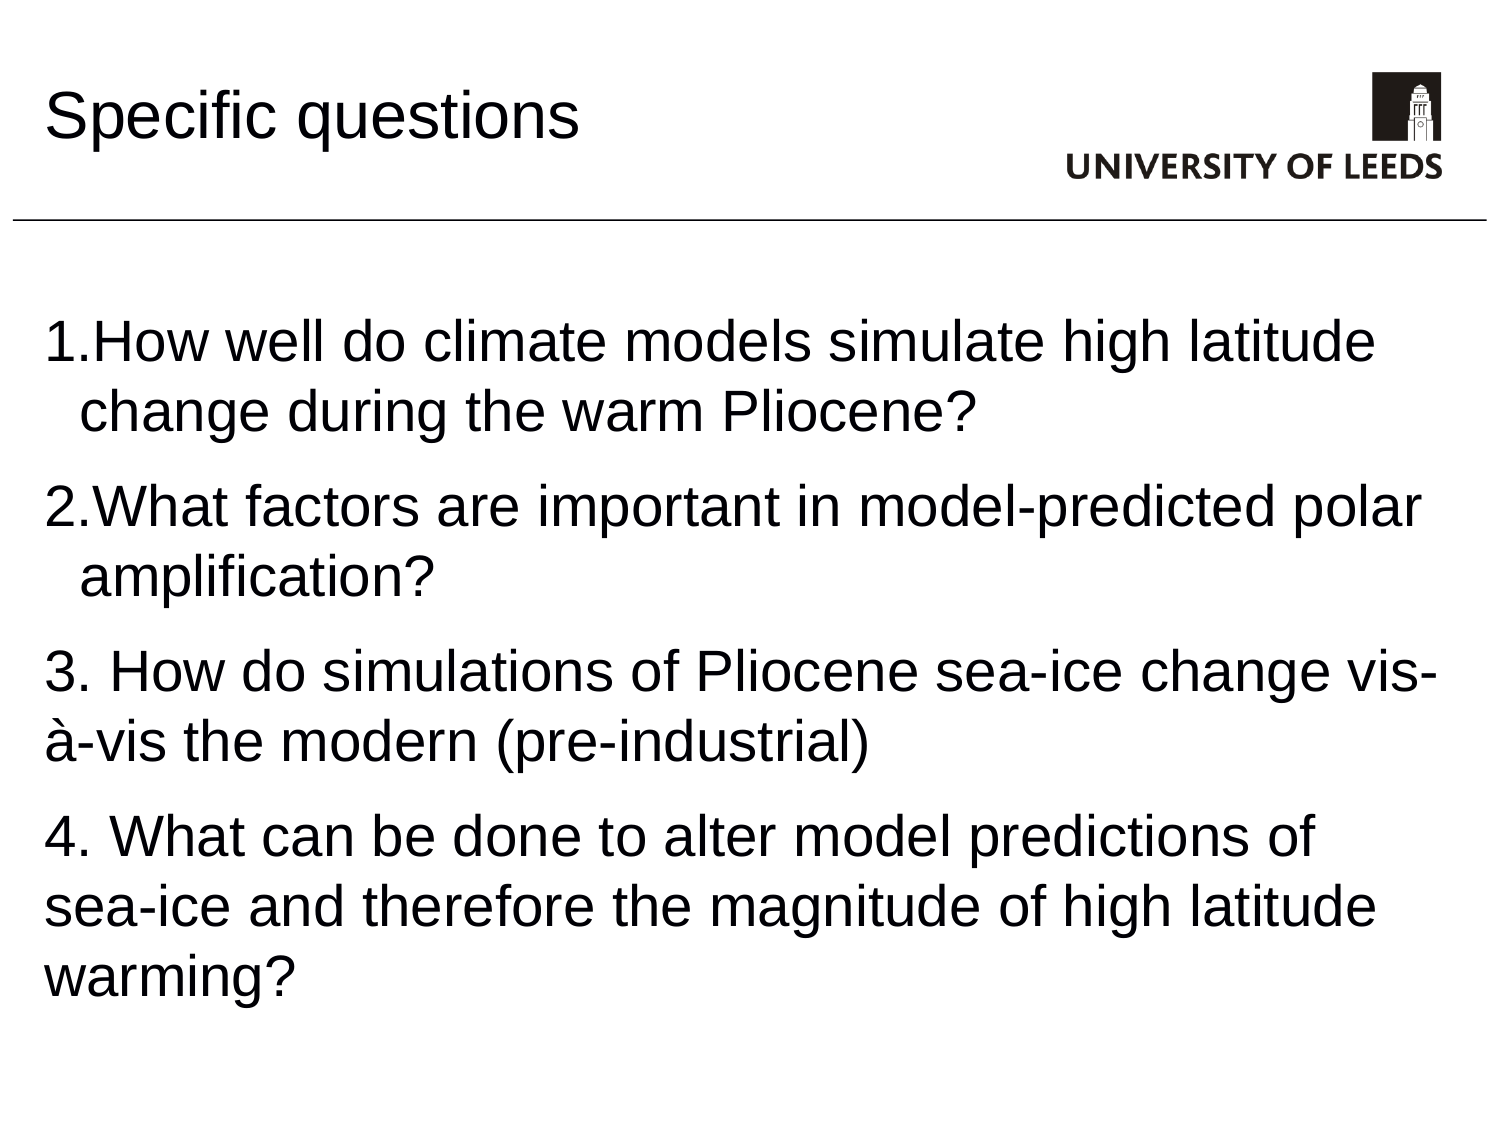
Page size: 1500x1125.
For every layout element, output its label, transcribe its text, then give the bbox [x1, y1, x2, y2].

text_box How well do climate models simulate high latitude change during the warm Pliocene? What factors are important in model-predicted polar amplification? 3. How do simulations of Pliocene sea-ice change vis-à-vis the modern (pre-industrial) 4. What can be done to alter model predictions of sea-ice and therefore the magnitude of high latitude warming? [29, 296, 1459, 1016]
title Specific questions [44, 30, 845, 153]
picture [1067, 72, 1442, 179]
